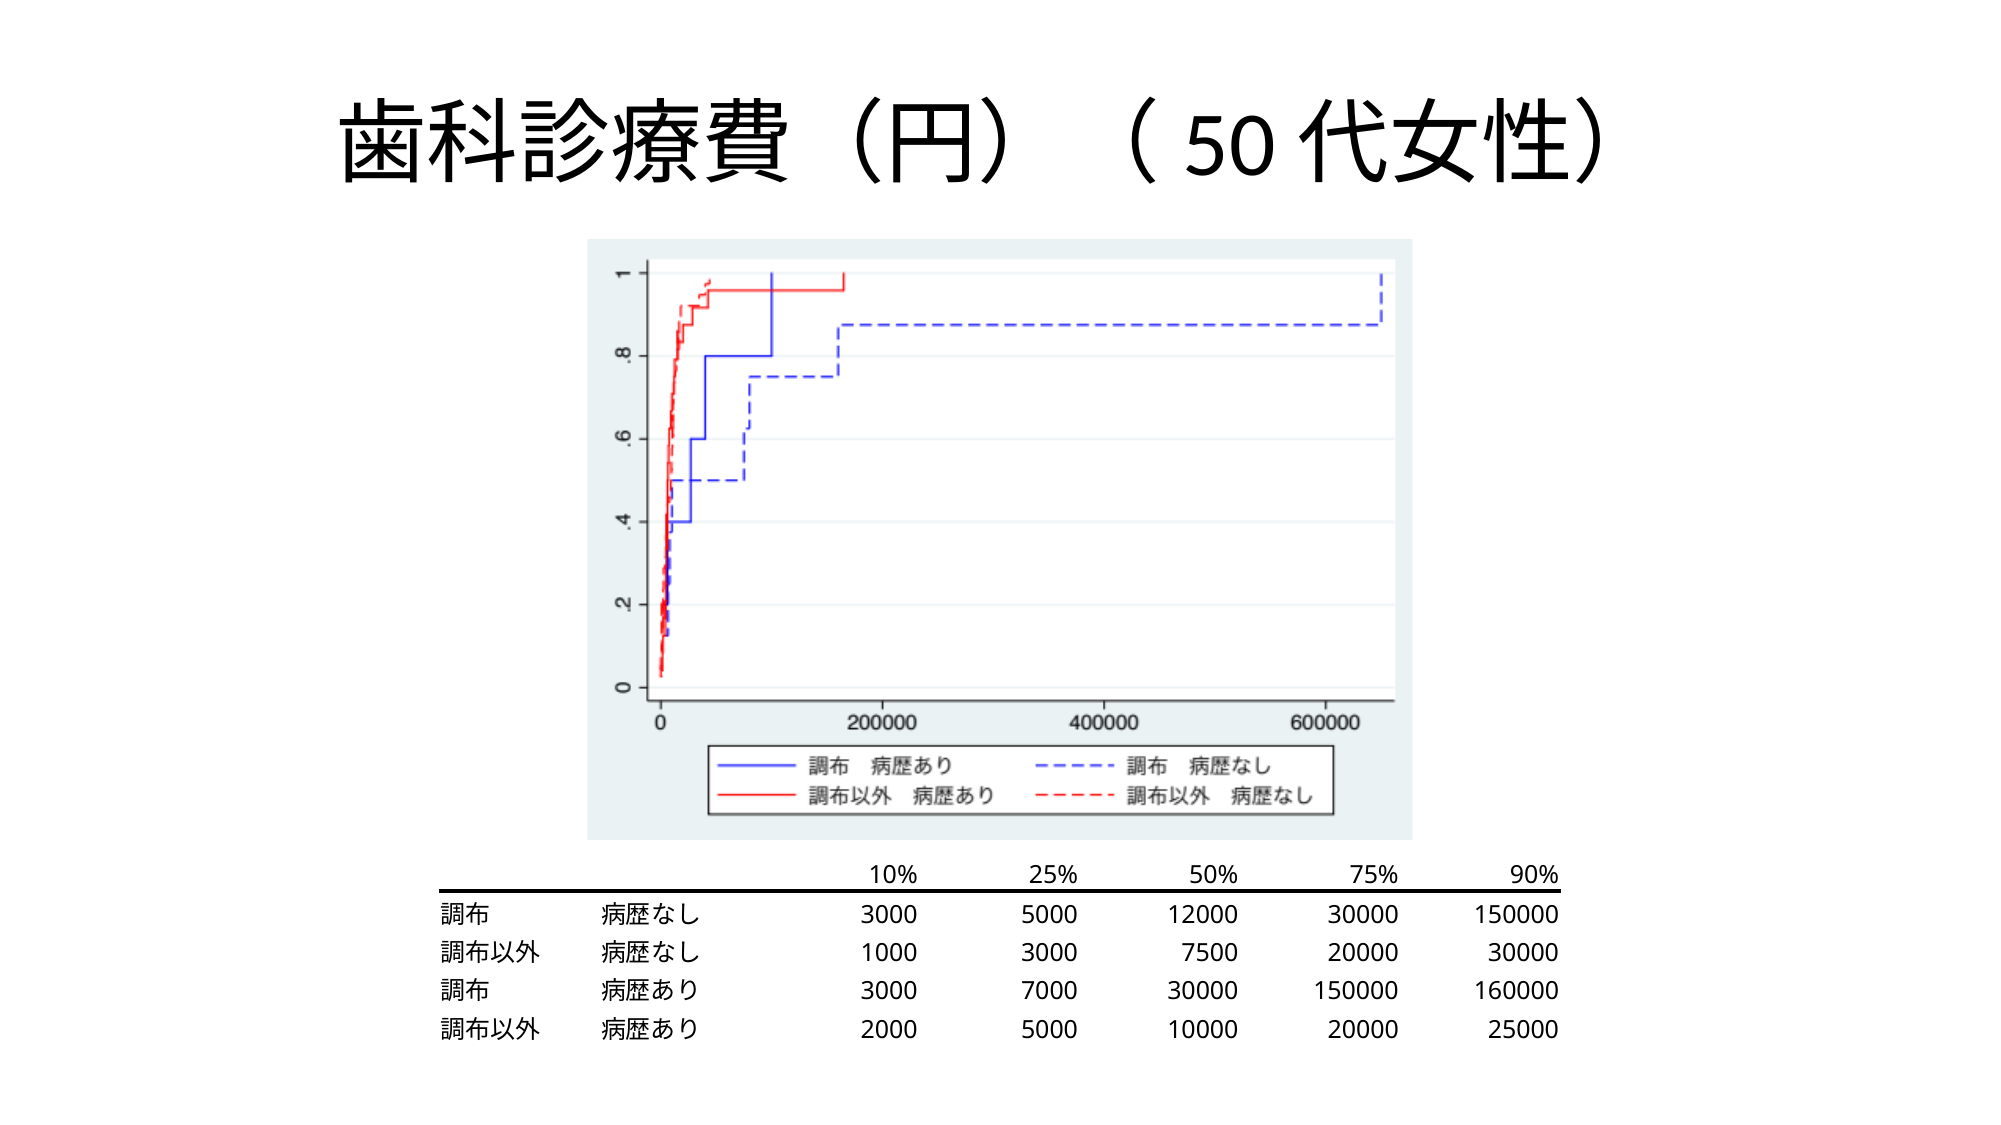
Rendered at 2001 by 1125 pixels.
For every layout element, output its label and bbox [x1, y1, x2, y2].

table_cell [439, 893, 1561, 1046]
picture [587, 238, 1413, 840]
table_header [439, 851, 1561, 889]
title [99, 45, 1900, 233]
